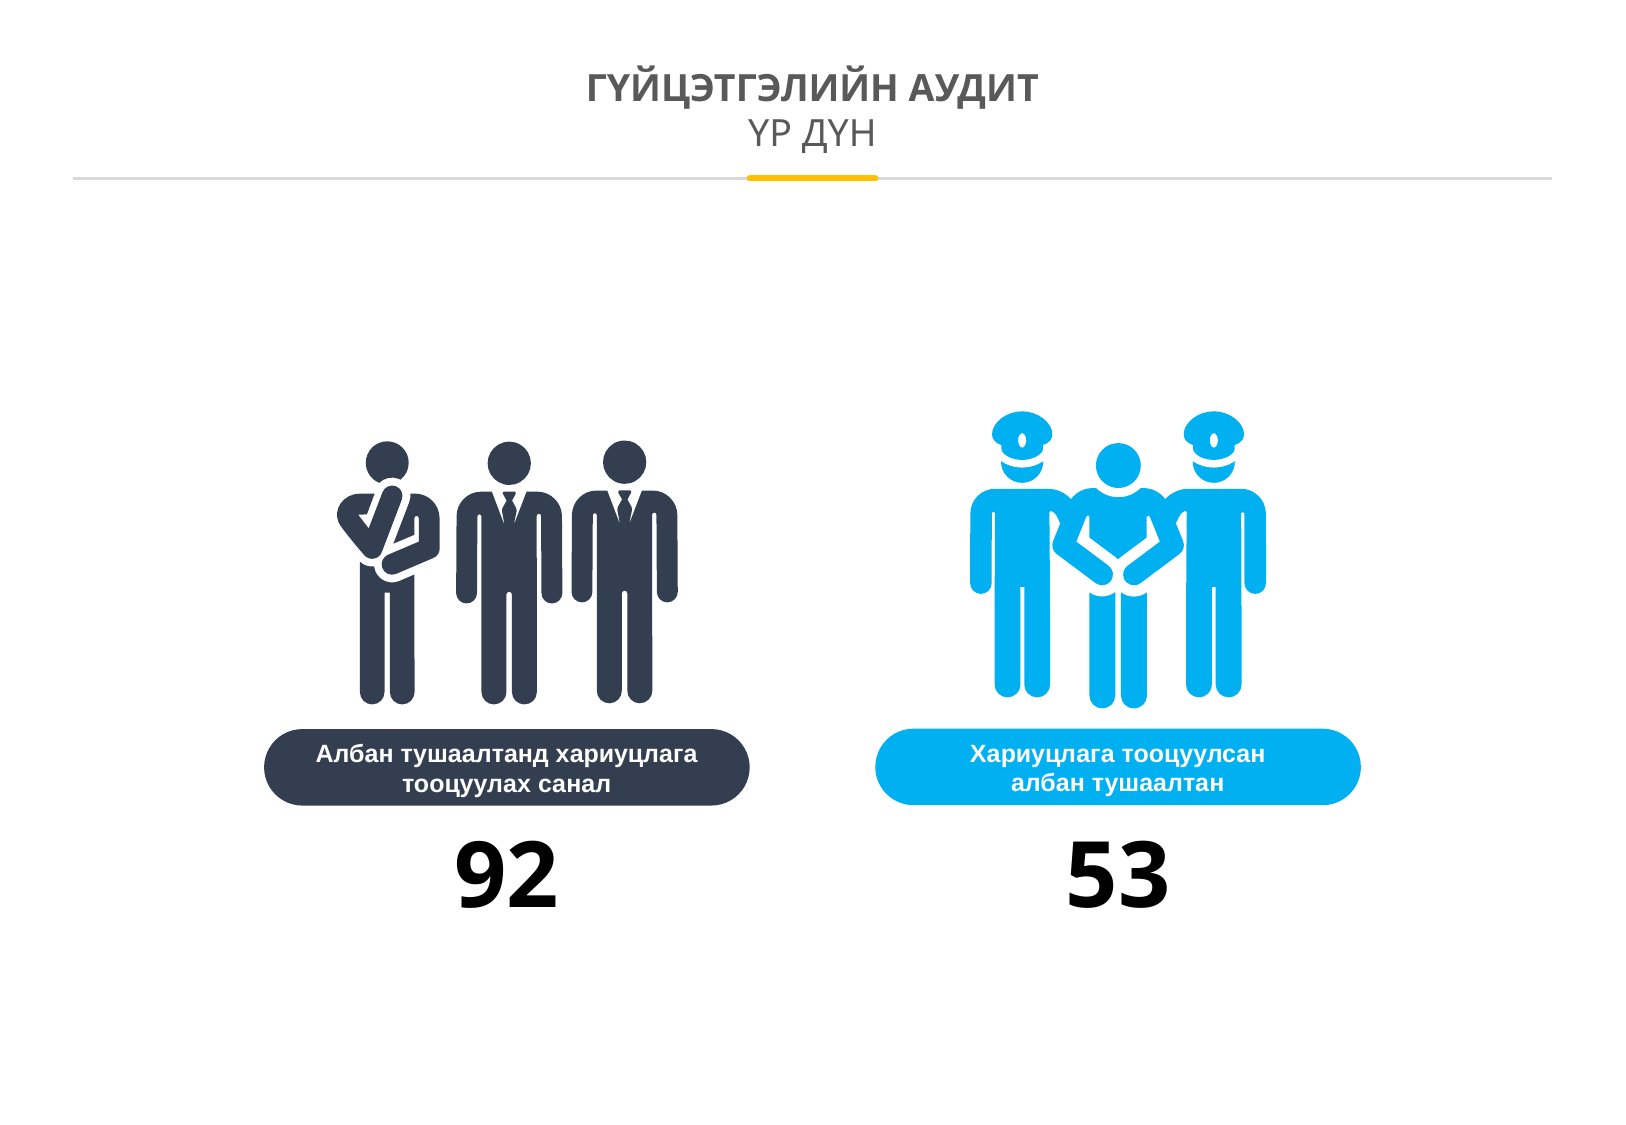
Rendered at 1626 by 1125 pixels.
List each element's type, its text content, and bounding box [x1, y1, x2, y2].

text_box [970, 411, 1267, 709]
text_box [335, 440, 678, 705]
text_box 53 [1050, 808, 1186, 934]
text_box ГҮЙЦЭТГЭЛИЙН АУДИТ ҮР ДҮН [570, 56, 1054, 162]
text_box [875, 728, 1361, 806]
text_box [264, 729, 750, 806]
text_box [0, 714, 1625, 1125]
text_box 92 [439, 808, 575, 934]
